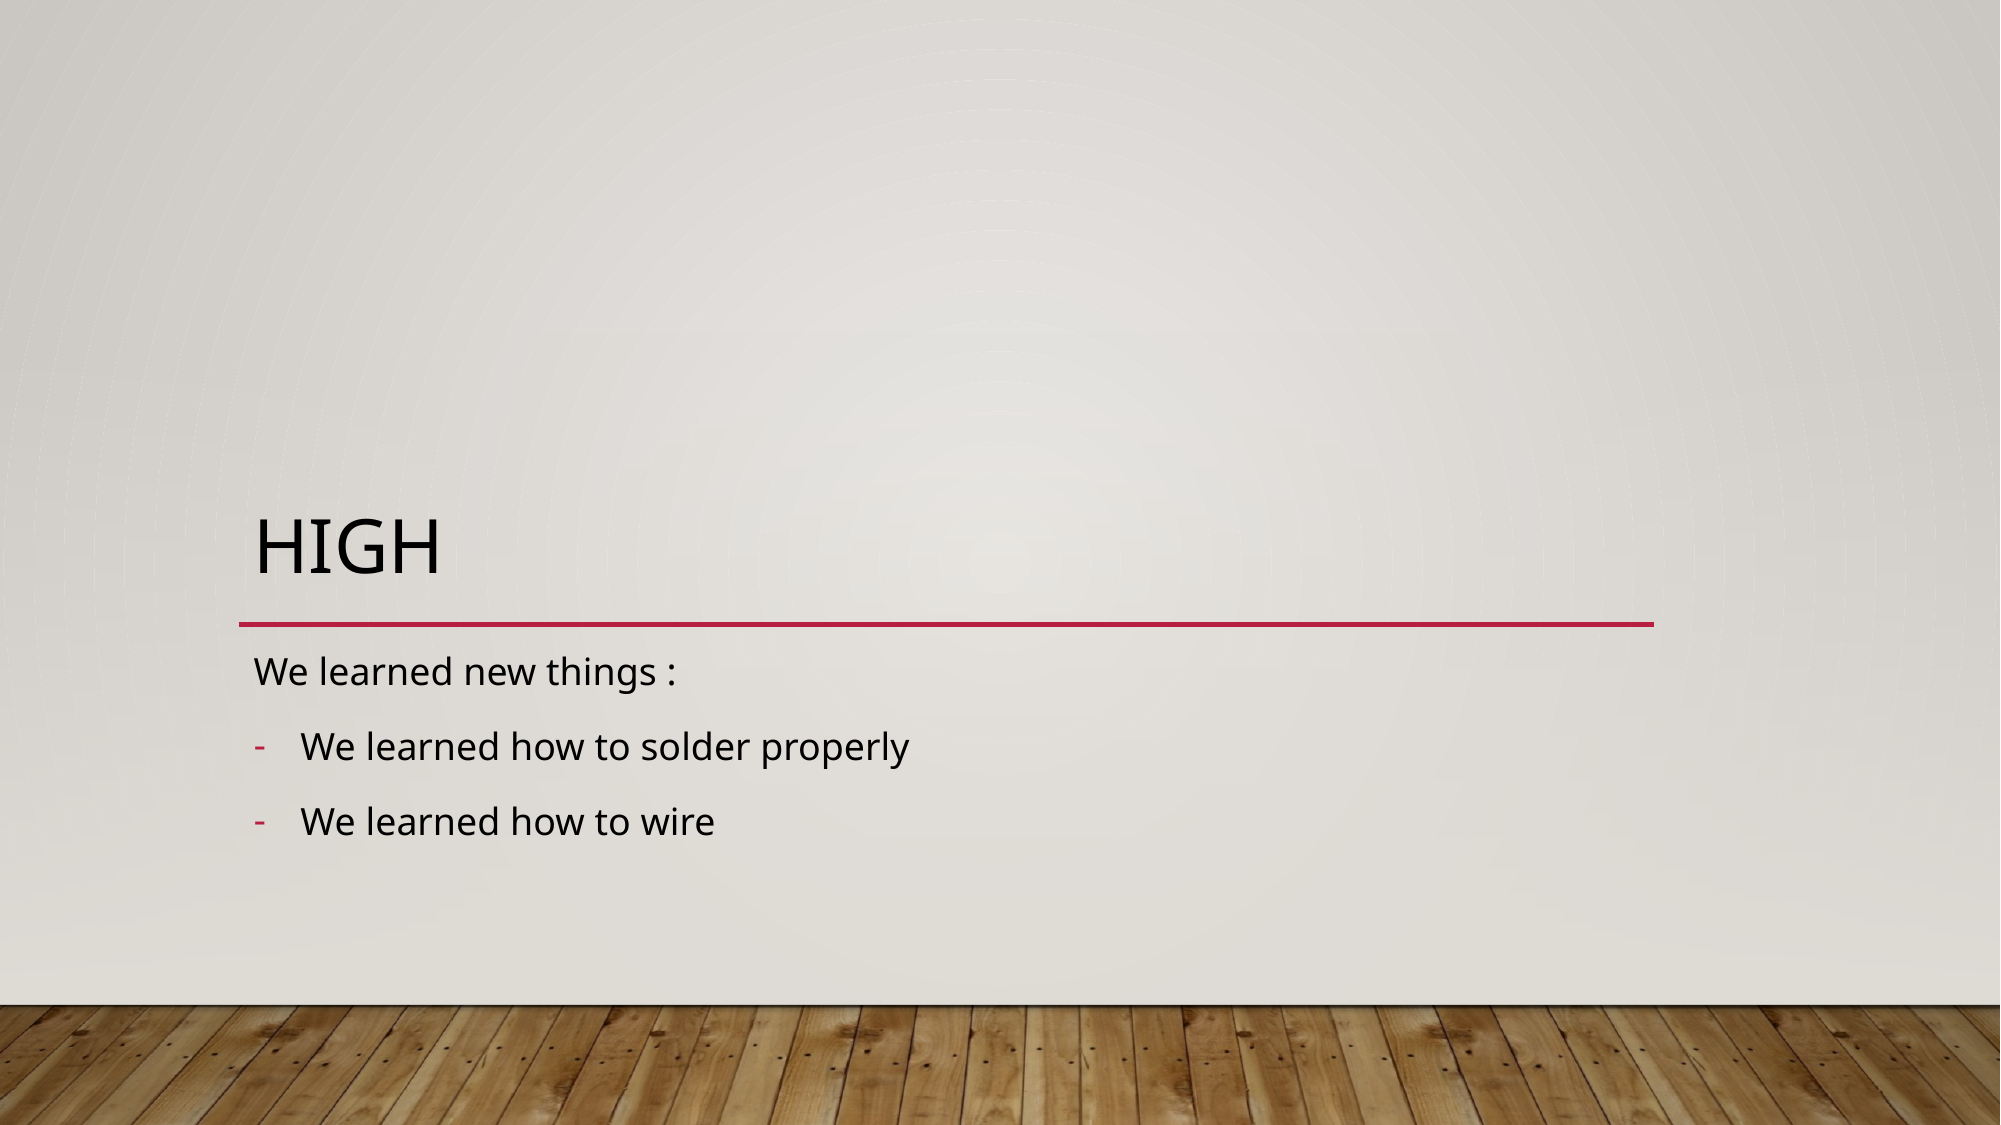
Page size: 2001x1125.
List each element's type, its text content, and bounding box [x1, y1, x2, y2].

list We learned new things : We learned how to solder properly We learned how to wire [238, 624, 1655, 974]
picture [0, 1005, 2000, 1125]
title high [238, 288, 1657, 598]
